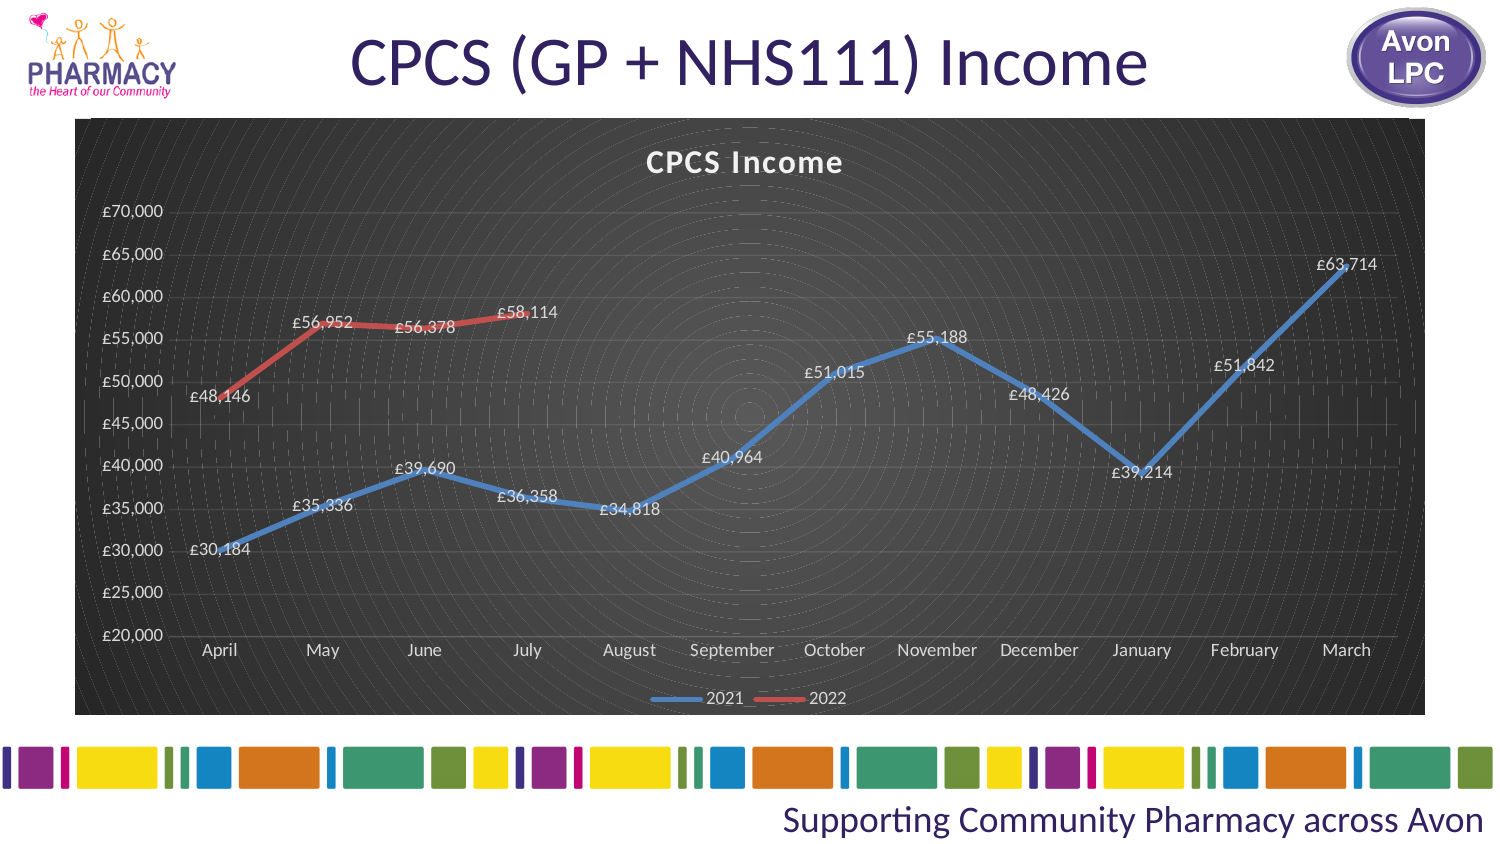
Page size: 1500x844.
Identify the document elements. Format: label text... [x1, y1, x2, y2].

chart [74, 118, 1426, 716]
picture [0, 746, 1500, 792]
picture [1324, 0, 1500, 122]
title CPCS (GP + NHS111) Income [207, 8, 1293, 107]
picture [0, 0, 201, 115]
